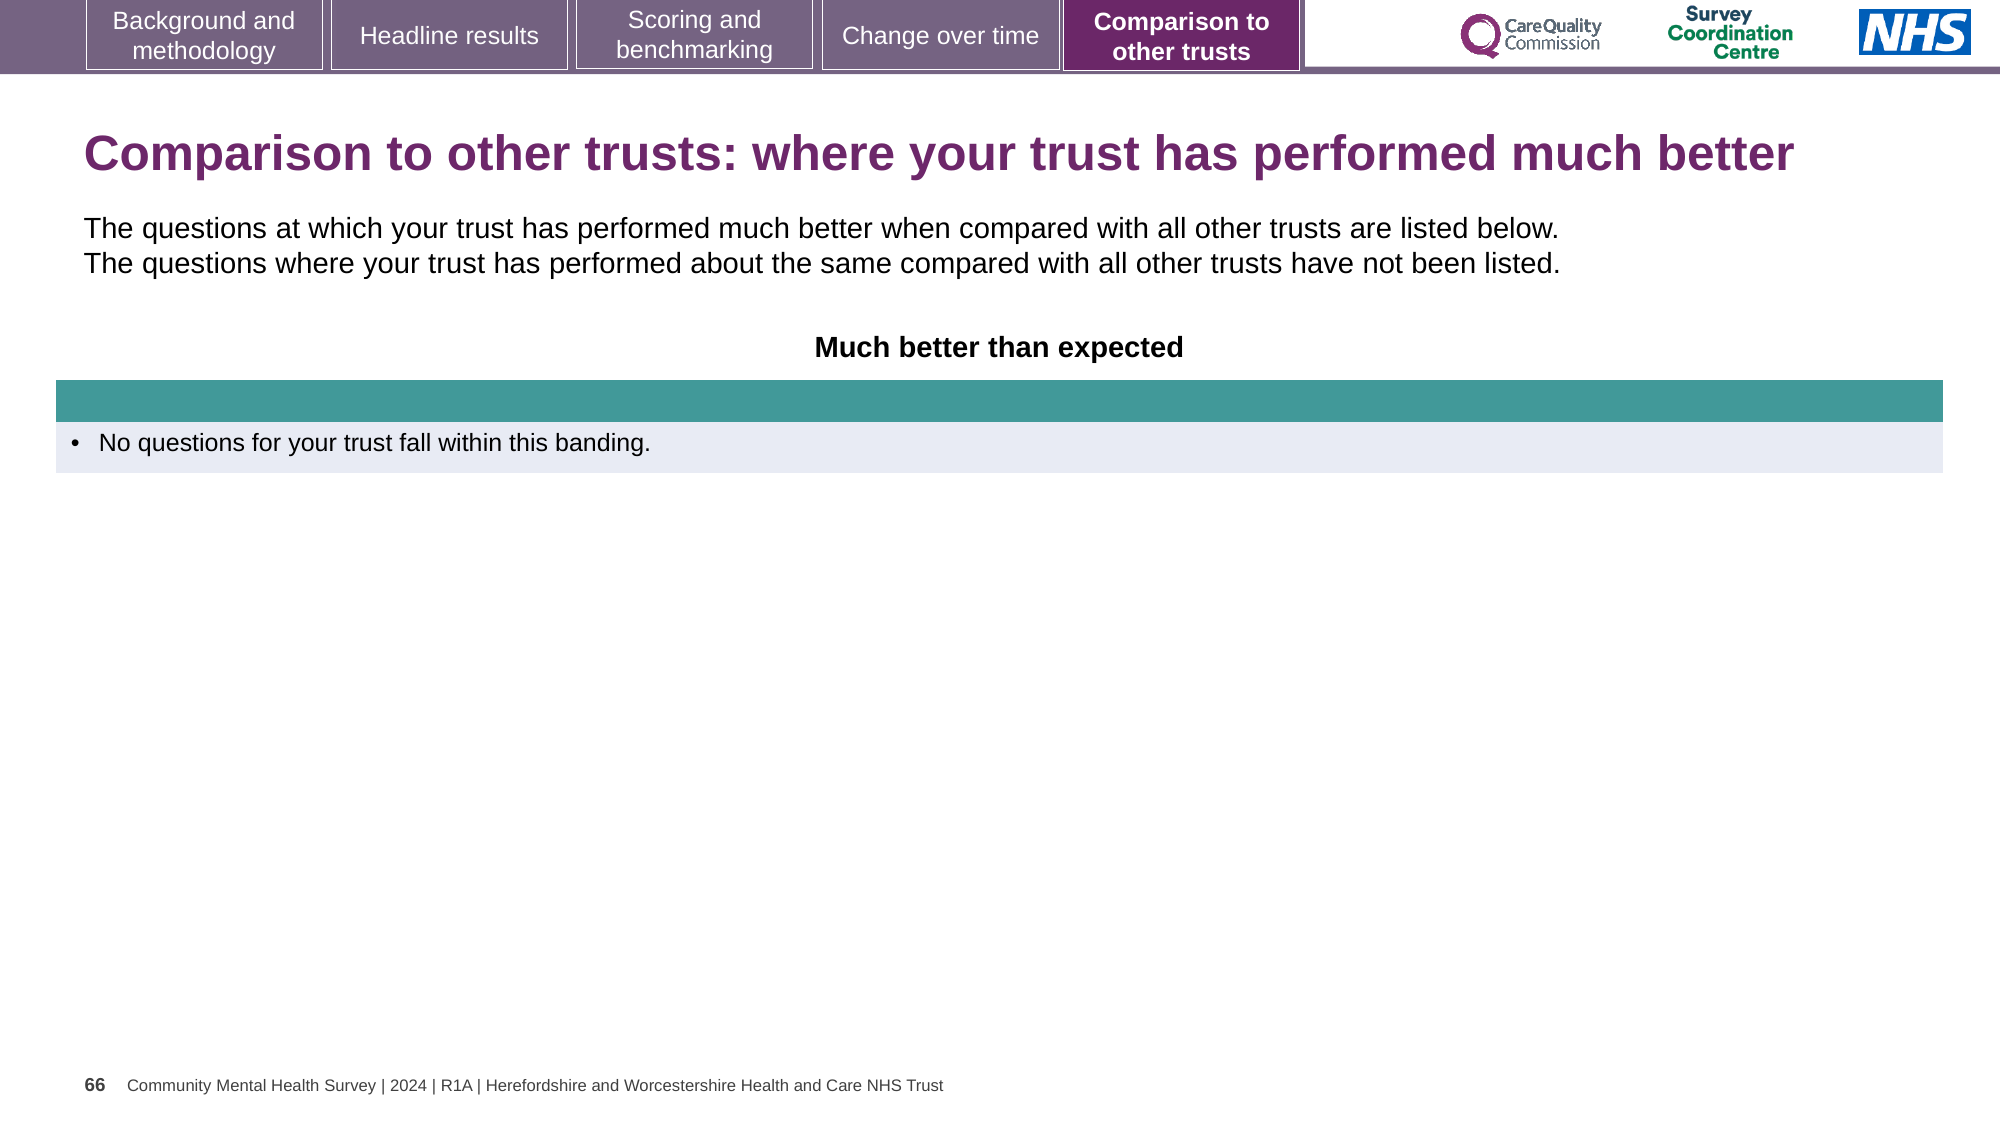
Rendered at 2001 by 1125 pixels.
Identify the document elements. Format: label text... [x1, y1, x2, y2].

table_cell [56, 380, 1943, 422]
title Comparison to other trusts: where your trust has performed much better [68, 100, 1942, 209]
picture [1859, 9, 1971, 55]
table_header Much better than expected [56, 314, 1943, 380]
picture [1666, 3, 1794, 61]
table_cell No questions for your trust fall within this banding. [56, 422, 1943, 473]
text_box 66 [84, 1065, 122, 1125]
text_box The questions at which your trust has performed much better when compared with all other trusts are listed below. The questions where your trust has performed about the same compared with all other trusts have not been listed. [68, 202, 1896, 287]
picture [1460, 13, 1602, 59]
